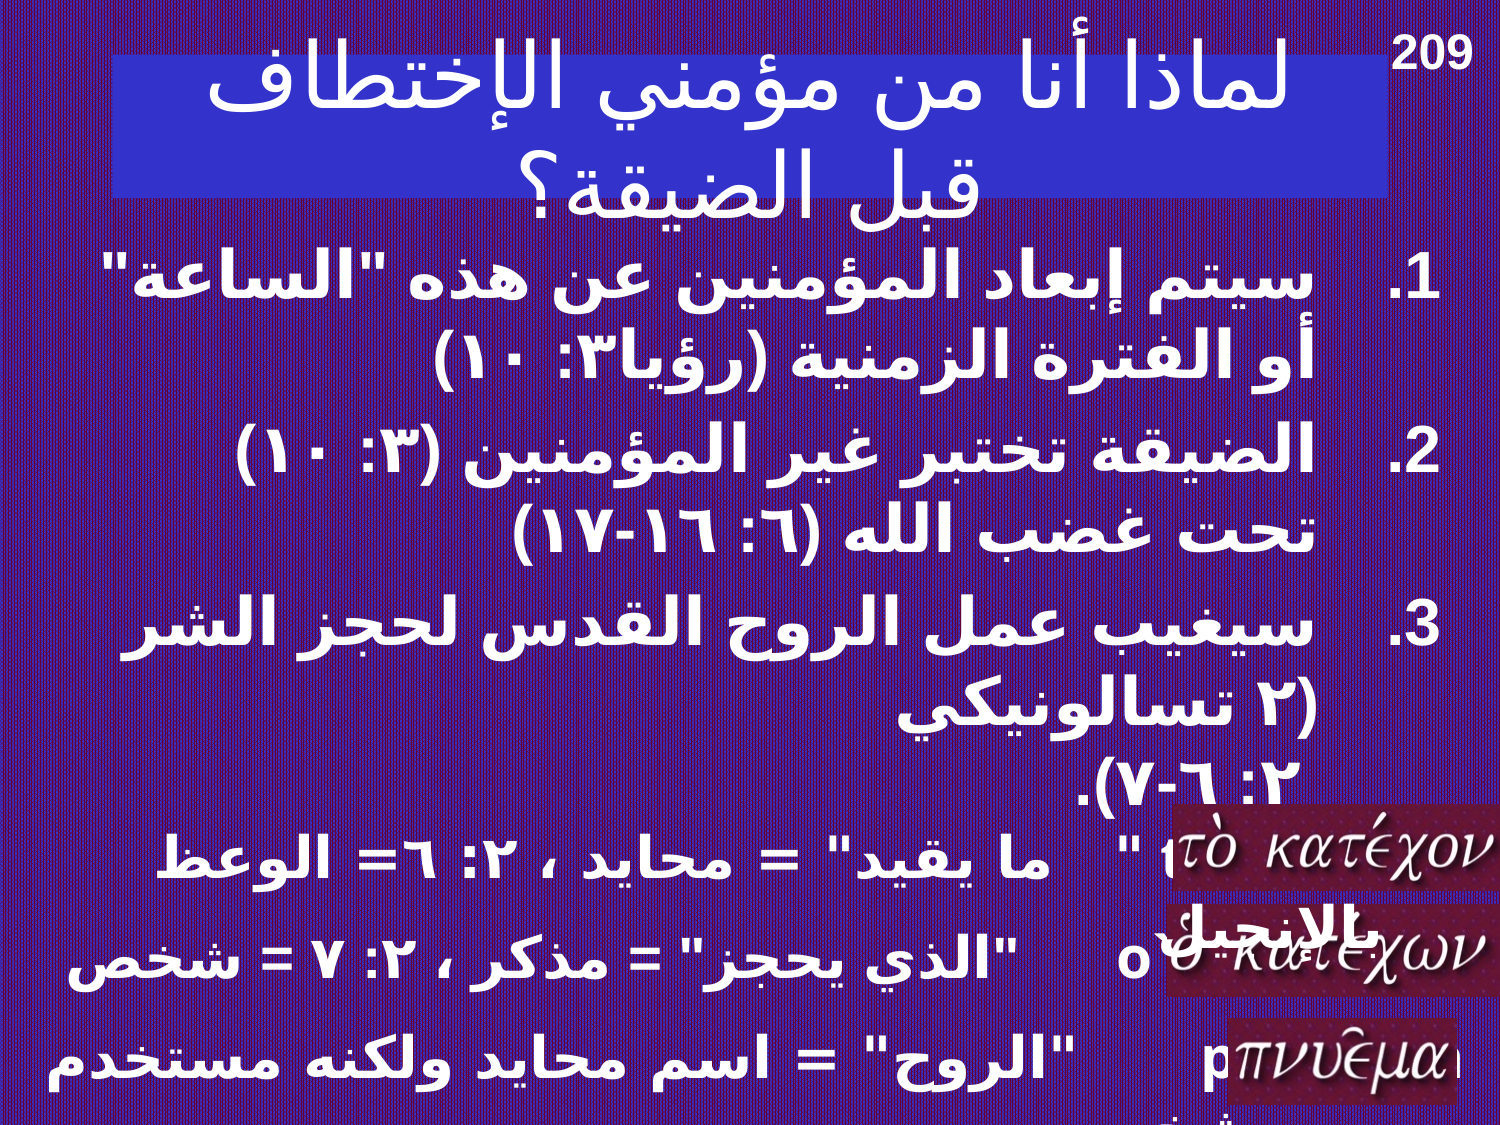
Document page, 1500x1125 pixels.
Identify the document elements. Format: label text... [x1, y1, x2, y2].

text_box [15, 803, 1500, 913]
text_box سيتم إبعاد المؤمنين عن هذه "الساعة" أو الفترة الزمنية (رؤيا٣: ١٠) الضيقة تختبر غير المؤمنين (٣: ١٠) تحت غضب الله (٦: ١٦-١٧) سيغيب عمل الروح القدس لحجز الشر (٢ تسالونيكي ٢: ٦-٧). [62, 224, 1457, 802]
title لماذا أنا من مؤمني الإختطاف قبل الضيقة؟ [112, 54, 1388, 199]
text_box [24, 921, 1500, 1013]
text_box 209 [1376, 12, 1490, 88]
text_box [24, 1021, 1500, 1113]
